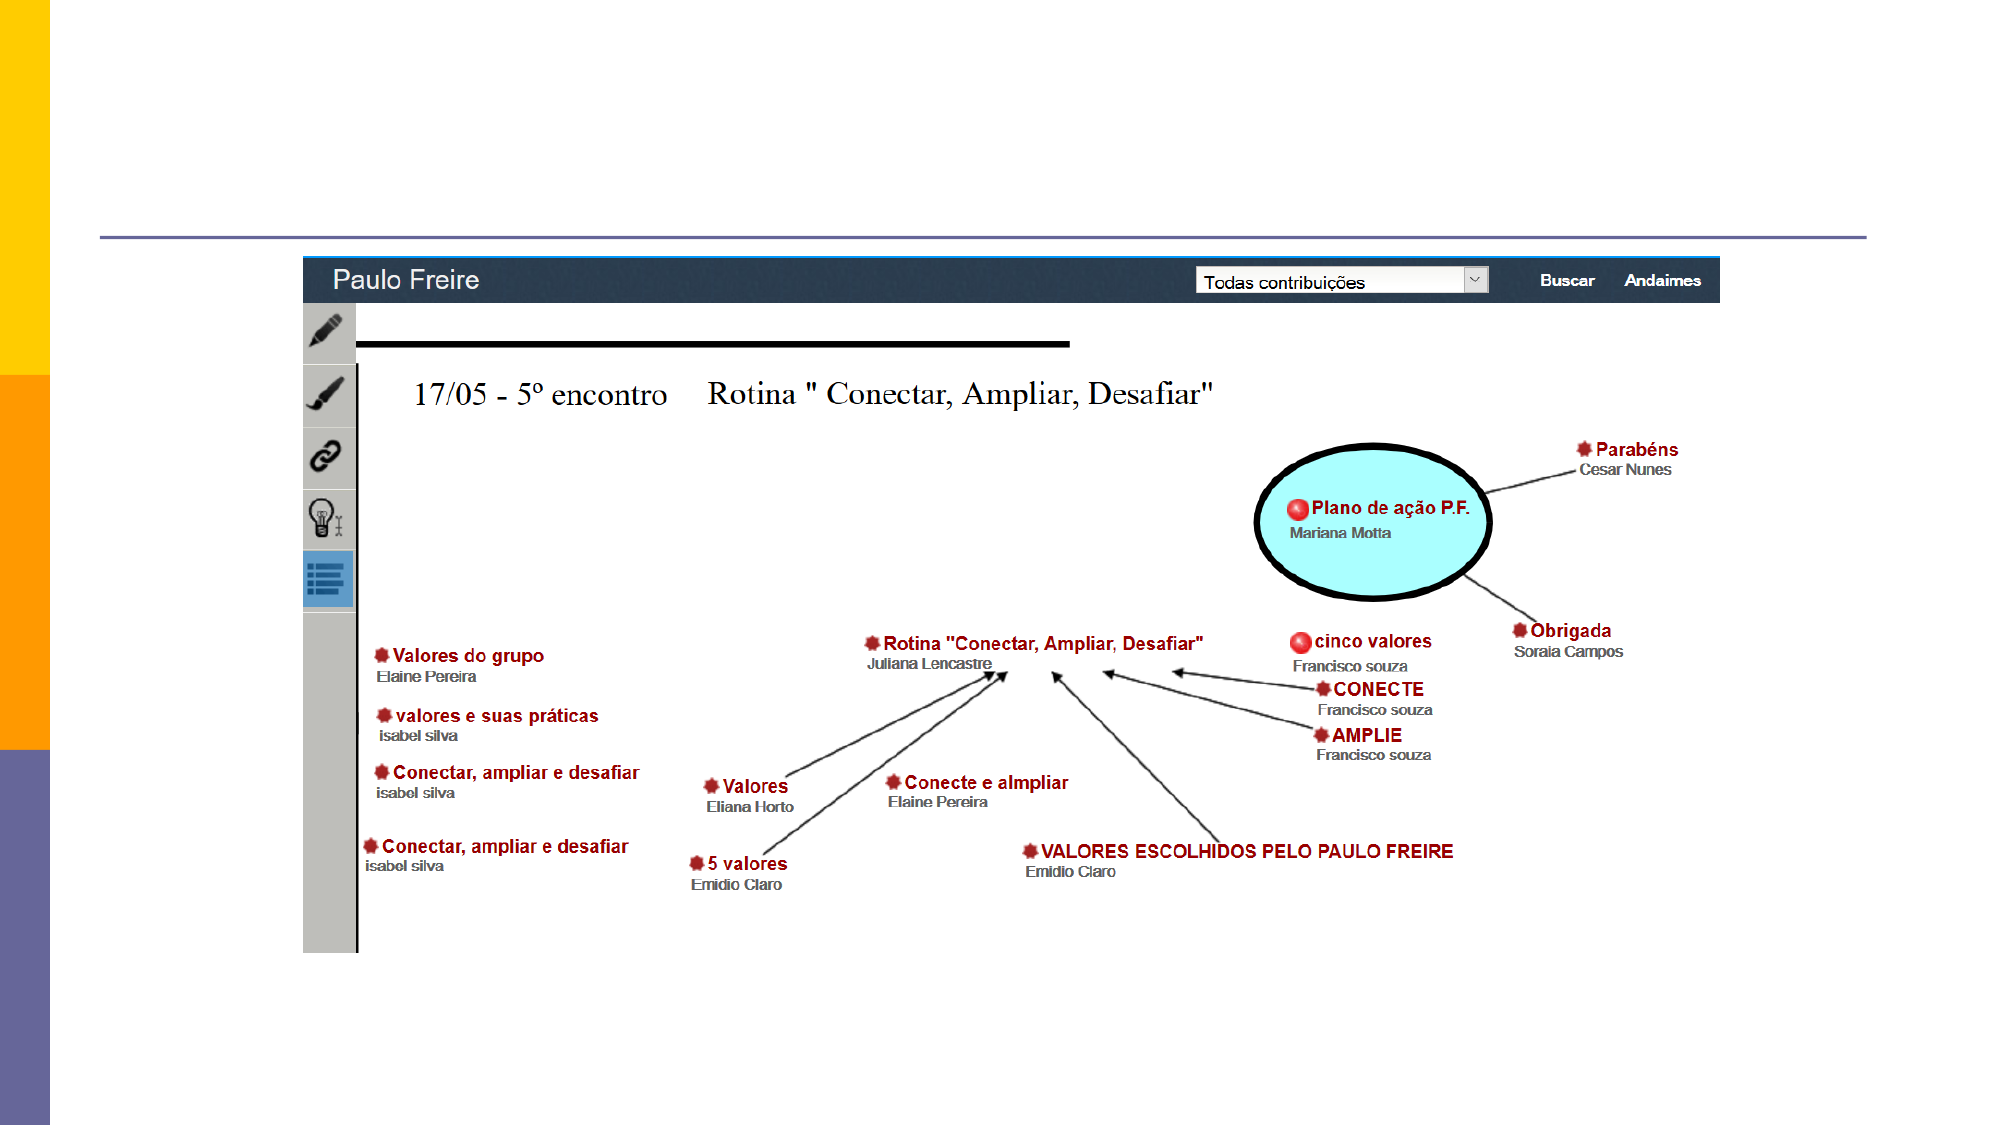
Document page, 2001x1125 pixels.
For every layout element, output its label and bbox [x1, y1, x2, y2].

picture [302, 255, 1720, 953]
